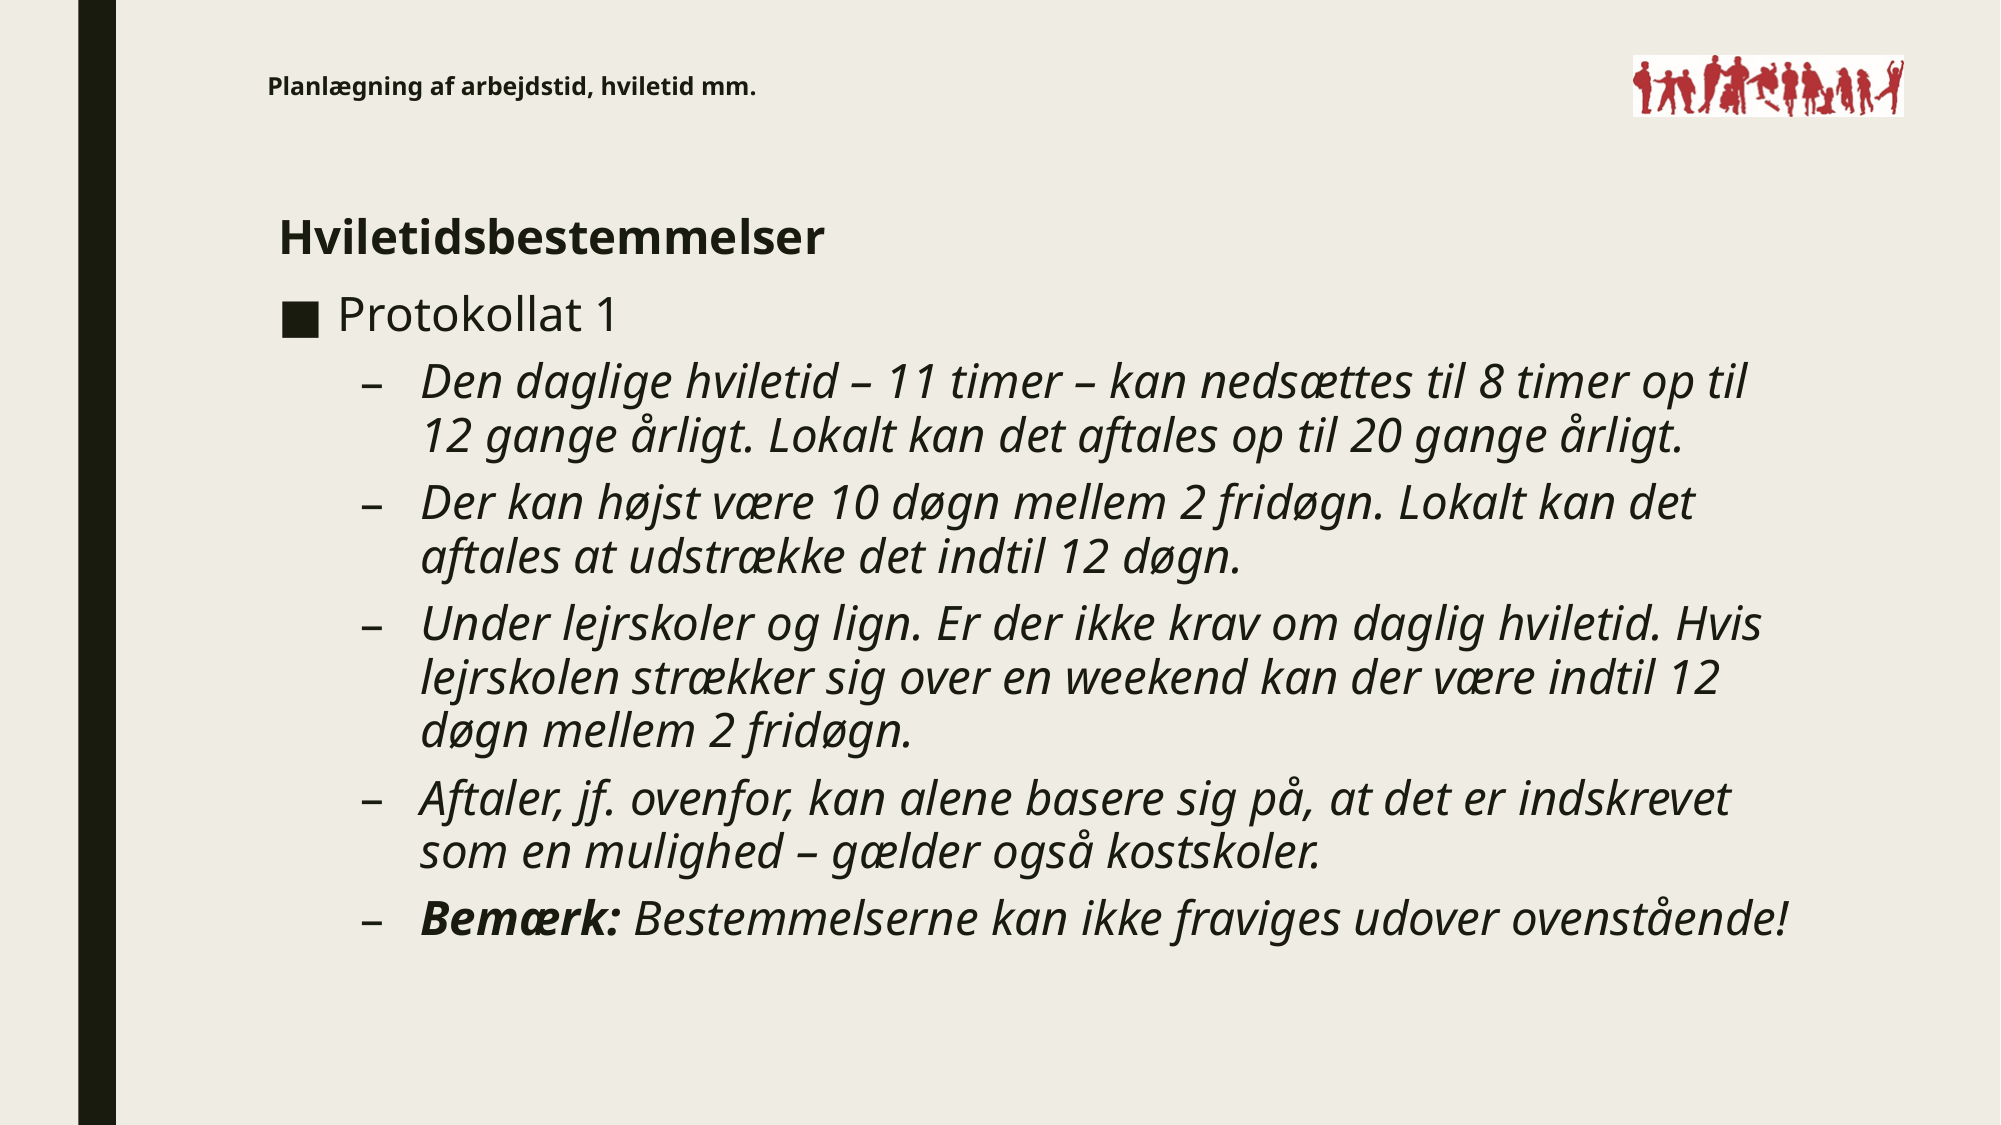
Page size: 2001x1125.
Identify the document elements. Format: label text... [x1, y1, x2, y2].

title Planlægning af arbejdstid, hviletid mm. [252, 66, 1701, 167]
picture [1633, 55, 1904, 117]
list Hviletidsbestemmelser Protokollat 1 Den daglige hviletid – 11 timer – kan nedsættes til 8 timer op til 12 gange årligt. Lokalt kan det aftales op til 20 gange årligt. Der kan højst være 10 døgn mellem 2 fridøgn. Lokalt kan det aftales at udstrække det indtil 12 døgn. Under lejrskoler og lign. Er der ikke krav om daglig hviletid. Hvis lejrskolen strækker sig over en weekend kan der være indtil 12 døgn mellem 2 fridøgn. Aftaler, jf. ovenfor, kan alene basere sig på, at det er indskrevet som en mulighed – gælder også kostskoler. Bemærk: Bestemmelserne kan ikke fraviges udover ovenstående! [263, 204, 1829, 1037]
